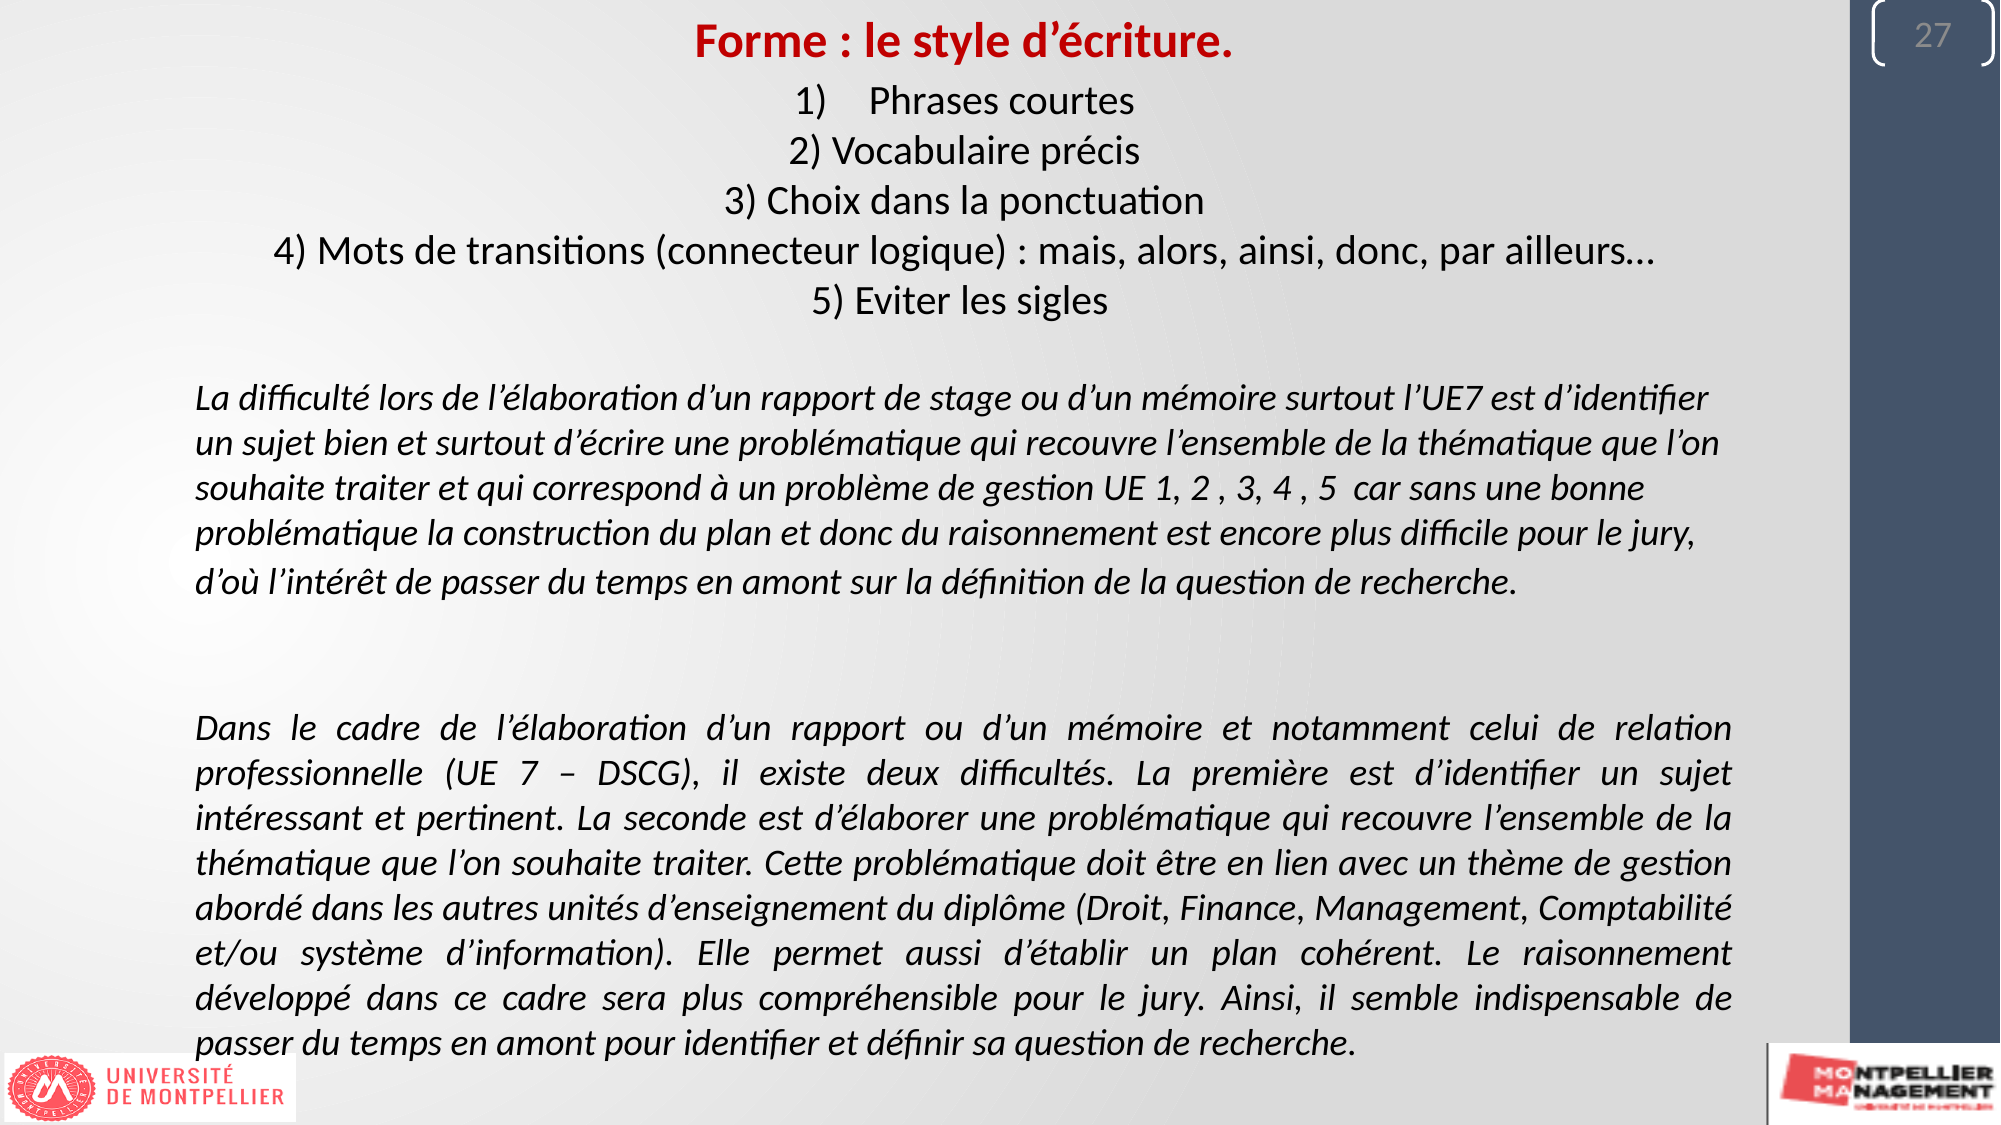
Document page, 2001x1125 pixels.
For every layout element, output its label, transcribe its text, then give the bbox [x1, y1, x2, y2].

slide_number 27 [1871, 0, 1995, 67]
picture [4, 1053, 296, 1122]
text_box Forme : le style d’écriture. [180, 0, 1749, 65]
text_box Phrases courtes 2) Vocabulaire précis 3) Choix dans la ponctuation 4) Mots de transitions (connecteur logique) : mais, alors, ainsi, donc, par ailleurs… 5) Eviter les sigles La difficulté lors de l’élaboration d’un rapport de stage ou d’un mémoire surtout l’UE7 est d’identifier un sujet bien et surtout d’écrire une problématique qui recouvre l’ensemble de la thématique que l’on souhaite traiter et qui correspond à un problème de gestion UE 1, 2 , 3, 4 , 5 car sans une bonne problématique la construction du plan et donc du raisonnement est encore plus difficile pour le jury, d’où l’intérêt de passer du temps en amont sur la définition de la question de recherche. Dans le cadre de l’élaboration d’un rapport ou d’un mémoire et notamment celui de relation professionnelle (UE 7 – DSCG), il existe deux difficultés. La première est d’identifier un sujet intéressant et pertinent. La seconde est d’élaborer une problématique qui recouvre l’ensemble de la thématique que l’on souhaite traiter. Cette problématique doit être en lien avec un thème de gestion abordé dans les autres unités d’enseignement du diplôme (Droit, Finance, Management, Comptabilité et/ou système d’information). Elle permet aussi d’établir un plan cohérent. Le raisonnement développé dans ce cadre sera plus compréhensible pour le jury. Ainsi, il semble indispensable de passer du temps en amont pour identifier et définir sa question de recherche. [180, 65, 1749, 1070]
